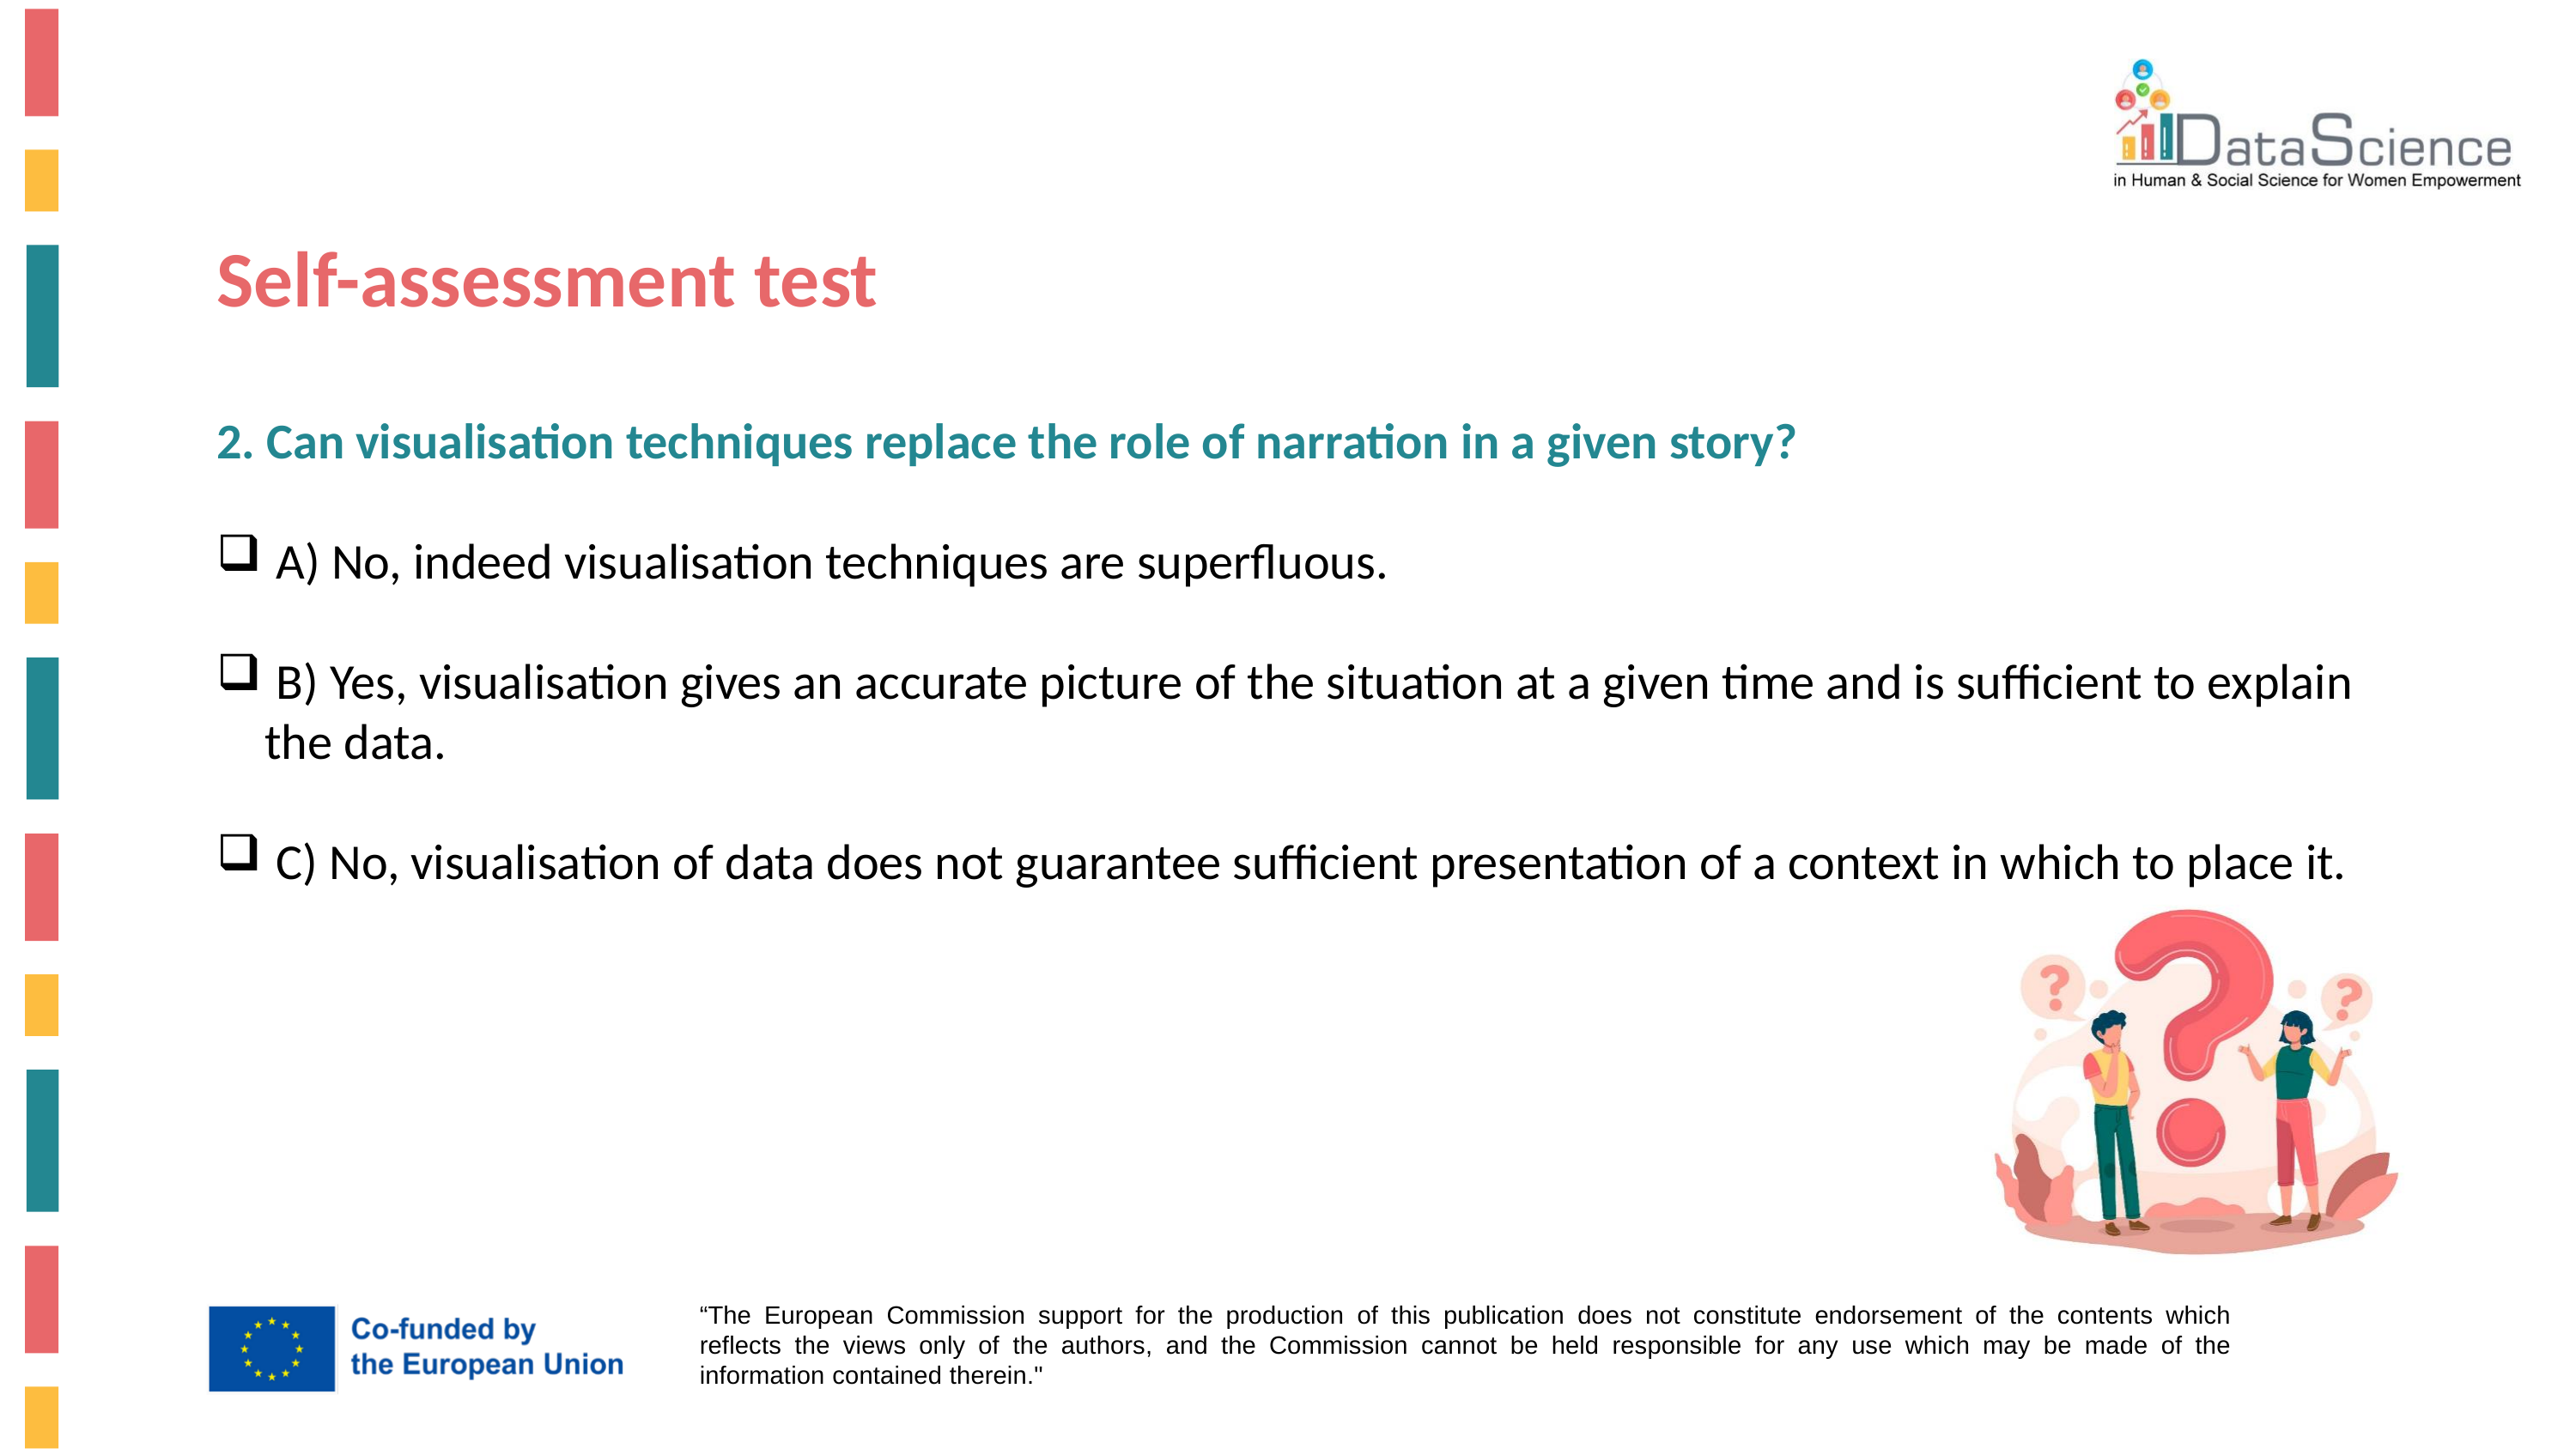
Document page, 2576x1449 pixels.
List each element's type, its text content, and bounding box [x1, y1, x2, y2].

text_box Self-assessment test [204, 221, 1052, 329]
picture [204, 1301, 655, 1397]
picture [2114, 58, 2522, 191]
picture [1978, 864, 2415, 1300]
text_box 2. Can visualisation techniques replace the role of narration in a given story? A) No, indeed visualisation techniques are superfluous. B) Yes, visualisation gives an accurate picture of the situation at a given time and is sufficient to explain the data. C) No, visualisation of data does not guarantee sufficient presentation of a context in which to place it. [204, 402, 2415, 896]
